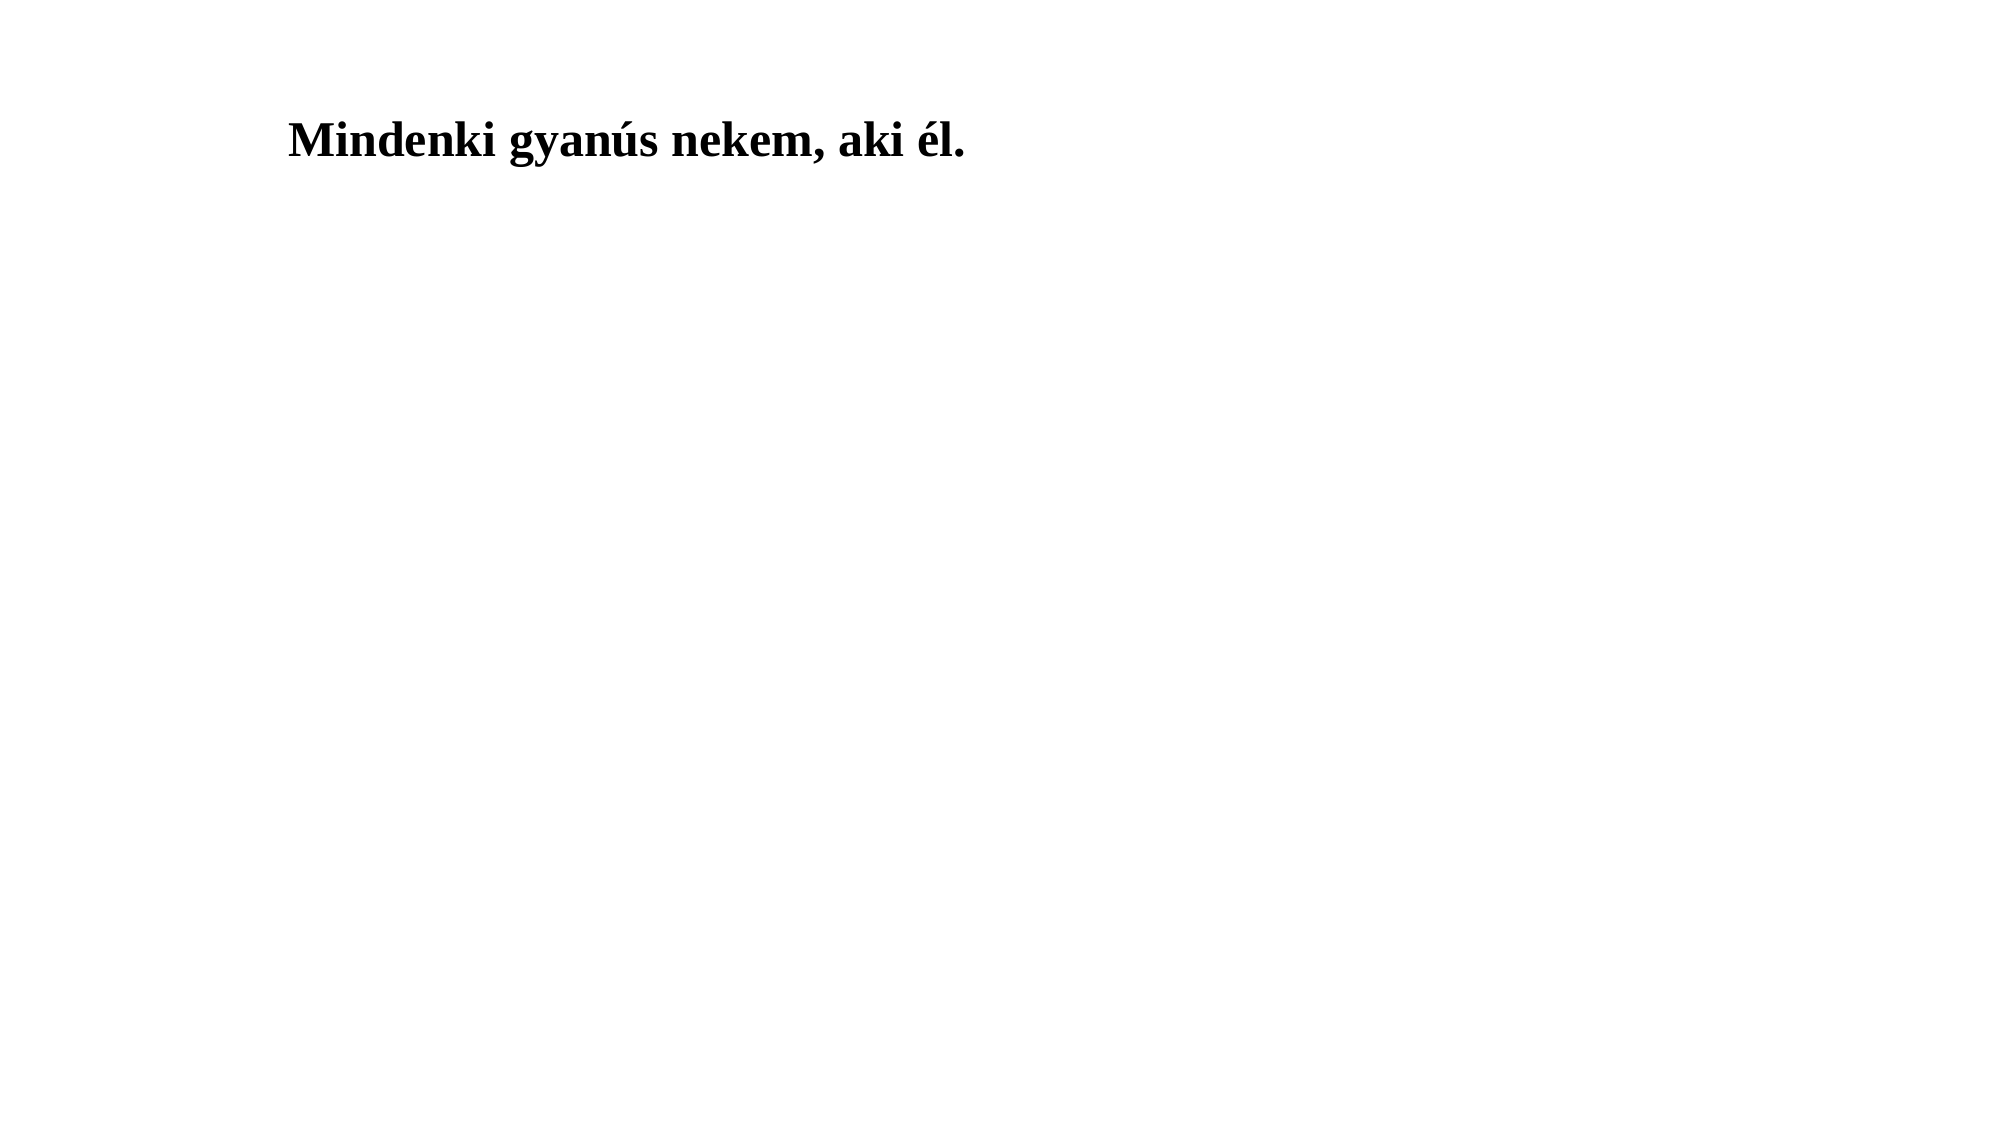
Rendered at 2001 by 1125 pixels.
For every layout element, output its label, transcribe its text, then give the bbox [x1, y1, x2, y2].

text_box Mindenki gyanús nekem, aki él. [111, 69, 1873, 174]
